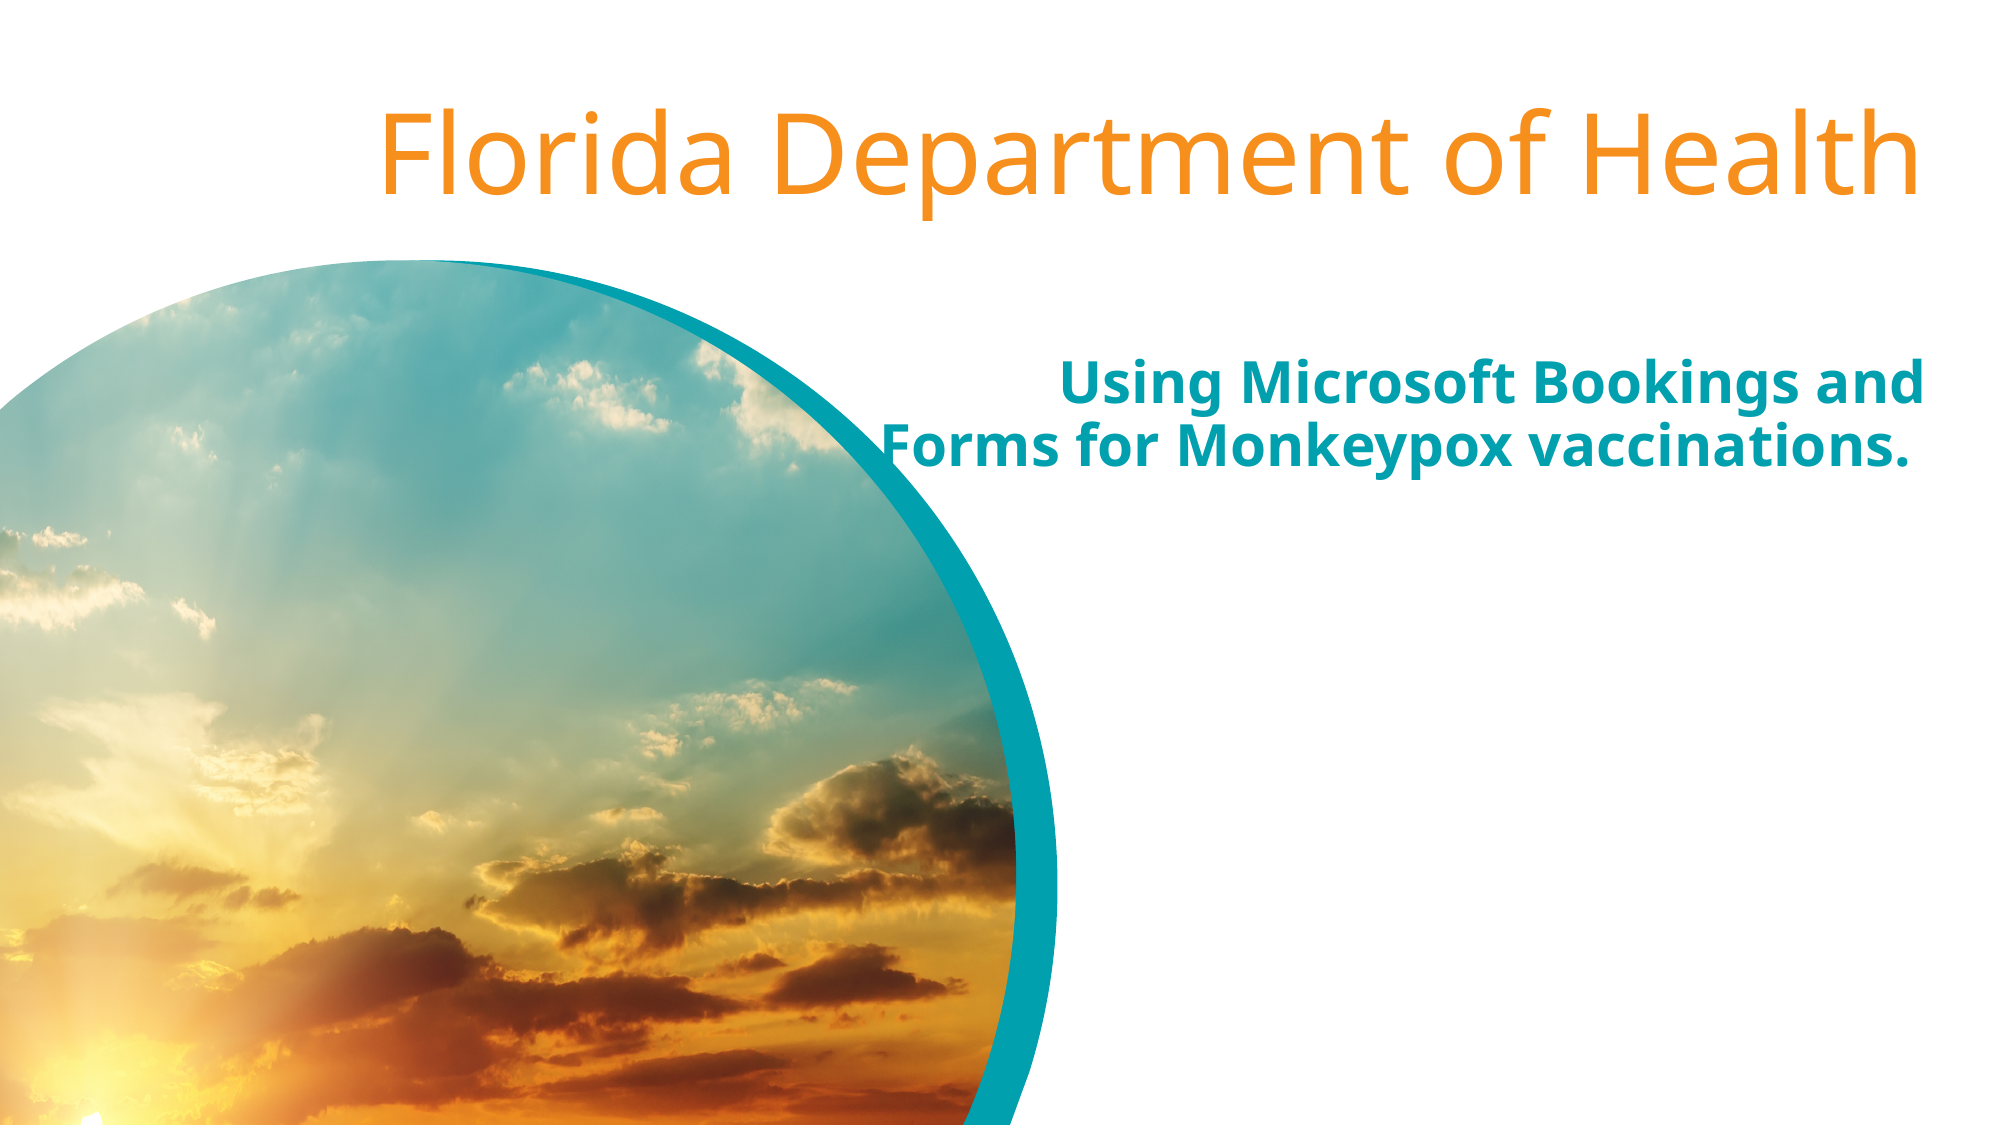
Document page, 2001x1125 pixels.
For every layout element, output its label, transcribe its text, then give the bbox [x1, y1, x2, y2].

picture [0, 271, 1017, 1125]
subtitle Using Microsoft Bookings and Forms for Monkeypox vaccinations. [855, 346, 1942, 642]
title Florida Department of Health [66, 45, 1942, 271]
